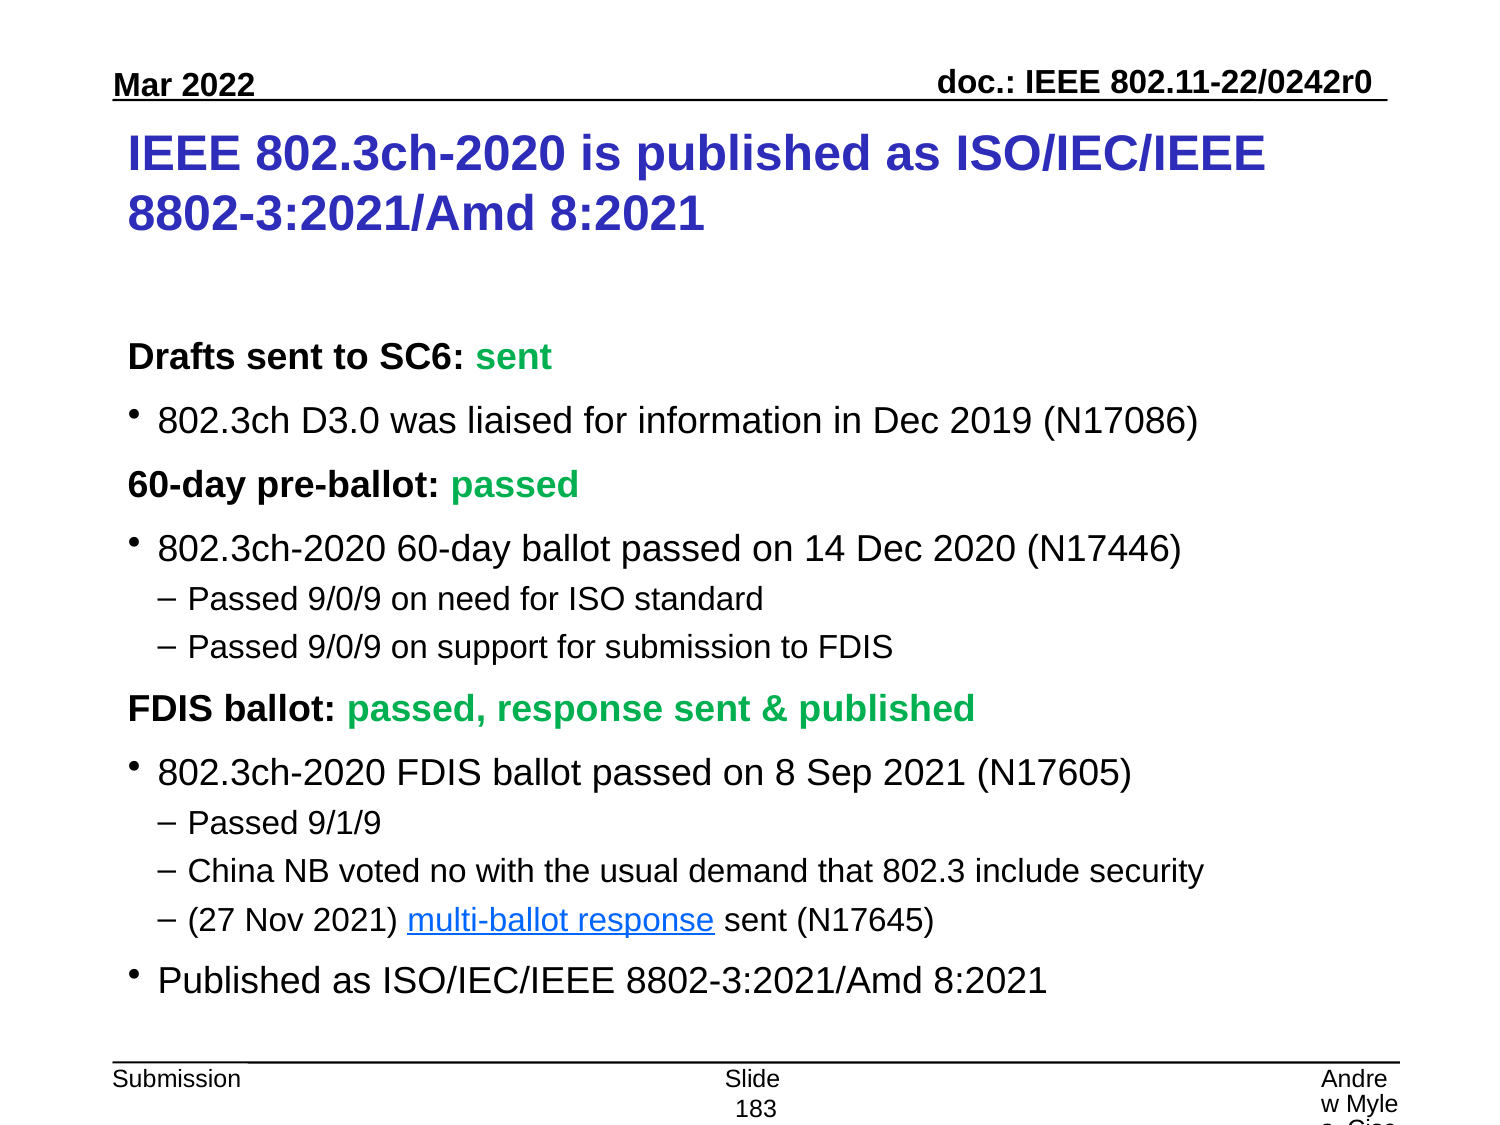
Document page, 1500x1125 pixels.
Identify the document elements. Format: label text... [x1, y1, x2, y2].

list Drafts sent to SC6: sent 802.3ch D3.0 was liaised for information in Dec 2019 (N17086) 60-day pre-ballot: passed 802.3ch-2020 60-day ballot passed on 14 Dec 2020 (N17446) Passed 9/0/9 on need for ISO standard Passed 9/0/9 on support for submission to FDIS FDIS ballot: passed, response sent & published 802.3ch-2020 FDIS ballot passed on 8 Sep 2021 (N17605) Passed 9/1/9 China NB voted no with the usual demand that 802.3 include security (27 Nov 2021) multi-ballot response sent (N17645) Published as ISO/IEC/IEEE 8802-3:2021/Amd 8:2021 [112, 324, 1388, 1000]
footer Andrew Myles, Cisco [1320, 1061, 1402, 1093]
title IEEE 802.3ch-2020 is published as ISO/IEC/IEEE 8802-3:2021/Amd 8:2021 [112, 112, 1388, 288]
slide_number Slide 183 [709, 1061, 803, 1093]
